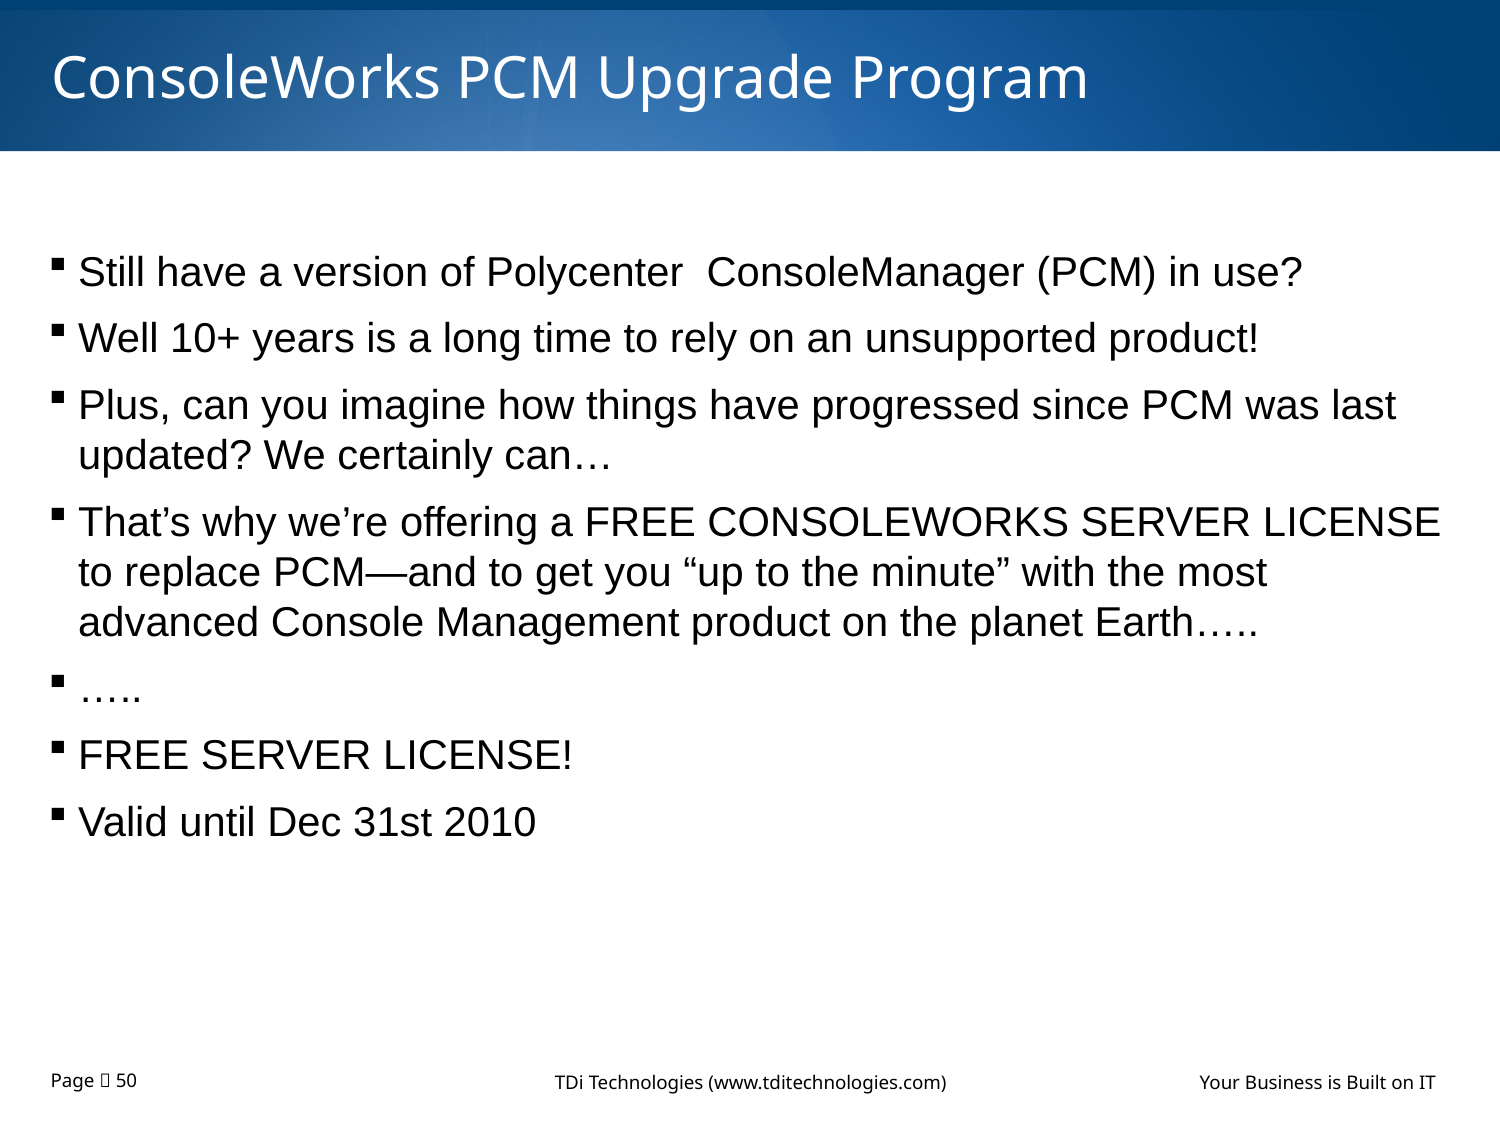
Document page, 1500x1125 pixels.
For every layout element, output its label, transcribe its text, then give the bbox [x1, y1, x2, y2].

list Still have a version of Polycenter ConsoleManager (PCM) in use? Well 10+ years is a long time to rely on an unsupported product! Plus, can you imagine how things have progressed since PCM was last updated? We certainly can… That’s why we’re offering a FREE CONSOLEWORKS SERVER LICENSE to replace PCM—and to get you “up to the minute” with the most advanced Console Management product on the planet Earth….. ….. FREE SERVER LICENSE! Valid until Dec 31st 2010 [48, 243, 1448, 952]
footer TDi Technologies (www.tditechnologies.com) Your Business is Built on IT [538, 1062, 1453, 1105]
picture [0, 0, 1500, 1125]
title ConsoleWorks PCM Upgrade Program [50, 40, 1349, 147]
